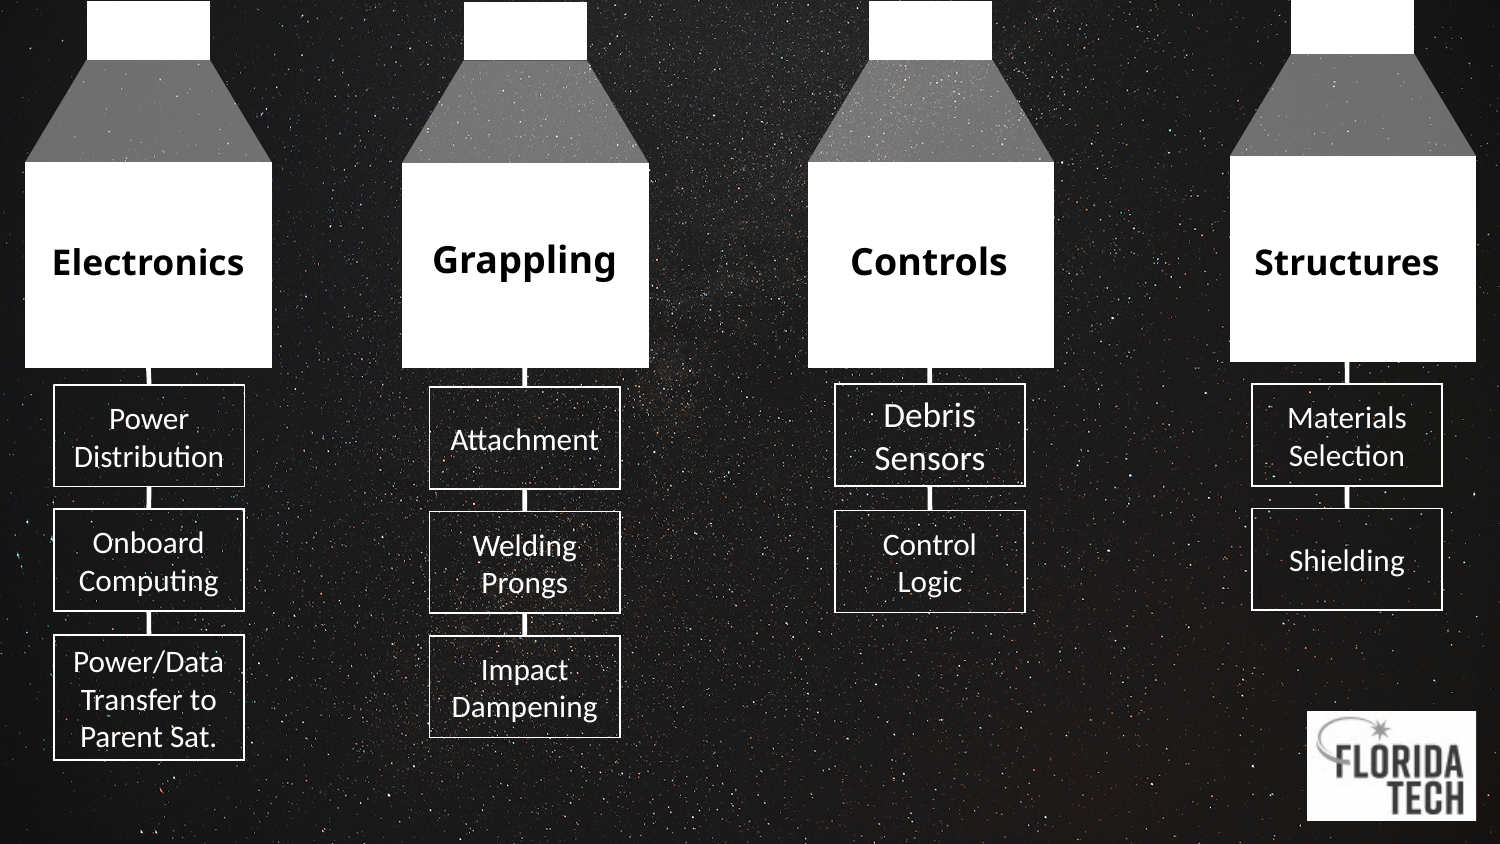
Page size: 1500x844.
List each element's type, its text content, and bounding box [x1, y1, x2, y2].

text_box Onboard Computing [53, 509, 244, 611]
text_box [1229, 0, 1477, 362]
text_box Shielding [1251, 508, 1443, 611]
text_box Debris Sensors [834, 384, 1025, 486]
text_box Electronics [11, 222, 19, 300]
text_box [807, 0, 1055, 368]
picture [0, 0, 1500, 844]
text_box Impact Dampening [429, 635, 620, 738]
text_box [24, 0, 272, 368]
text_box Electronics [276, 222, 285, 300]
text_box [401, 1, 649, 369]
text_box Power/Data Transfer to Parent Sat. [53, 635, 244, 760]
text_box Attachment [429, 387, 620, 489]
text_box Power Distribution [54, 384, 245, 487]
text_box Welding Prongs [429, 511, 620, 614]
text_box Control Logic [834, 510, 1025, 613]
text_box Materials Selection [1251, 384, 1443, 486]
